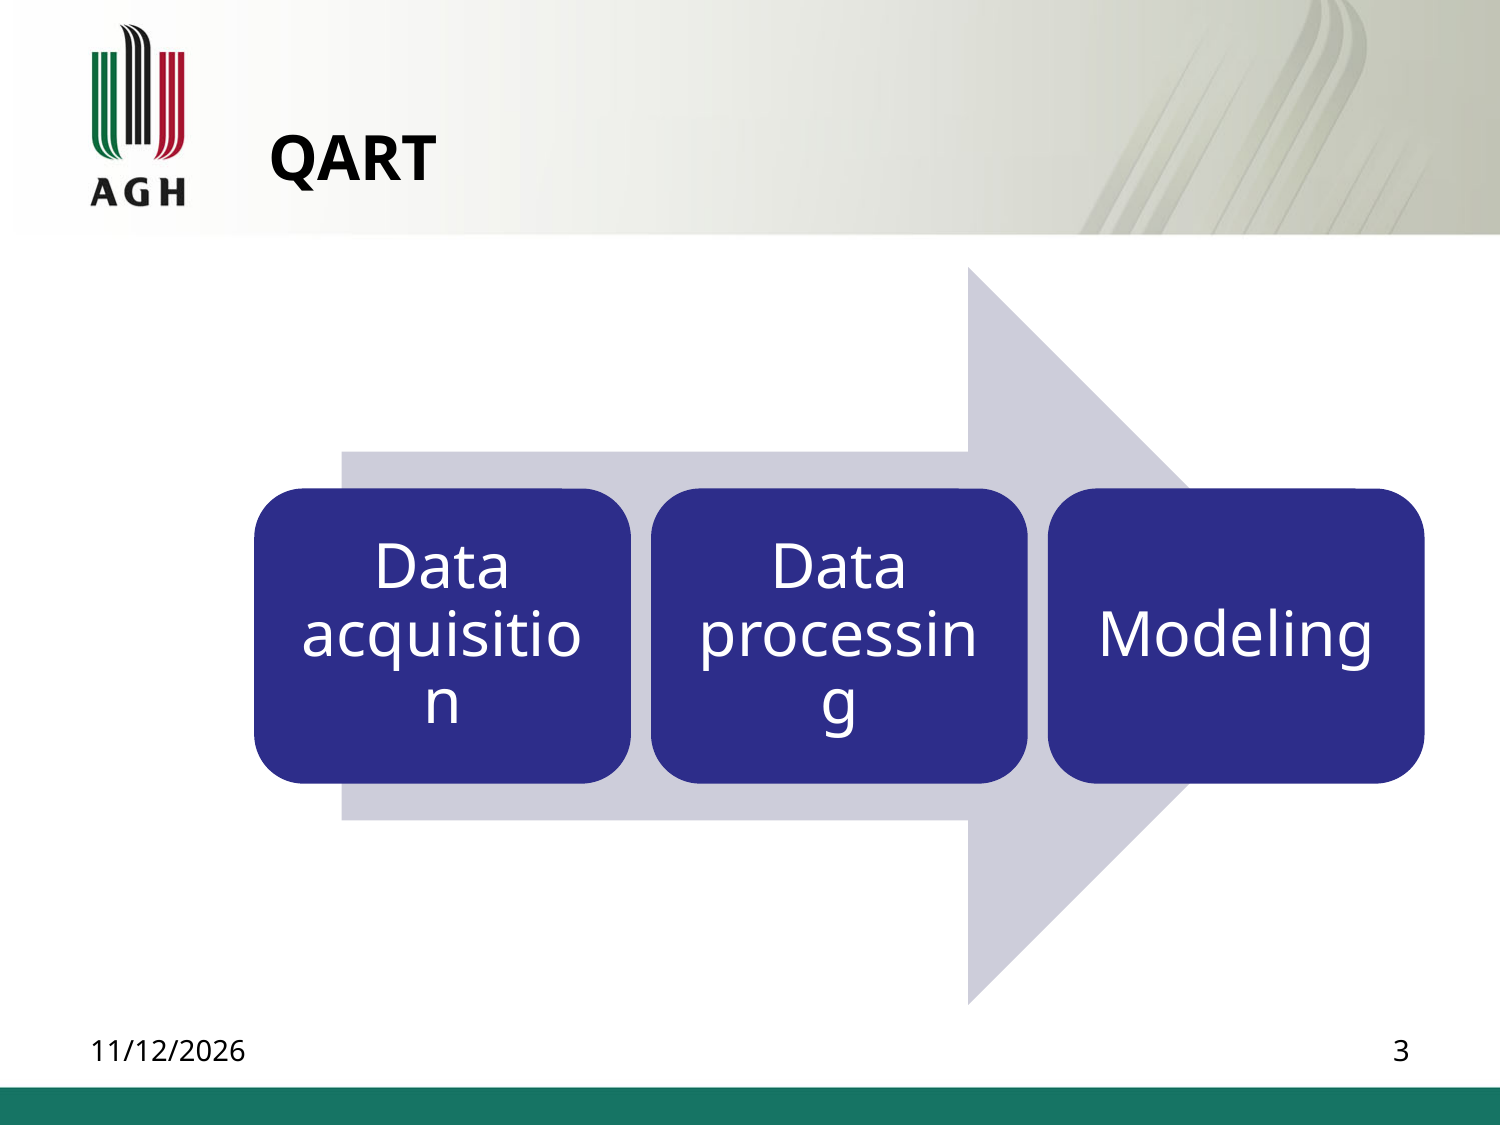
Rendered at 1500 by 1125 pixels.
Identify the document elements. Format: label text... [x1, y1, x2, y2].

slide_number 3 [1074, 1024, 1425, 1103]
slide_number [75, 1024, 425, 1103]
title QART [253, 78, 1425, 233]
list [253, 267, 1425, 1005]
picture [0, 0, 1500, 1125]
